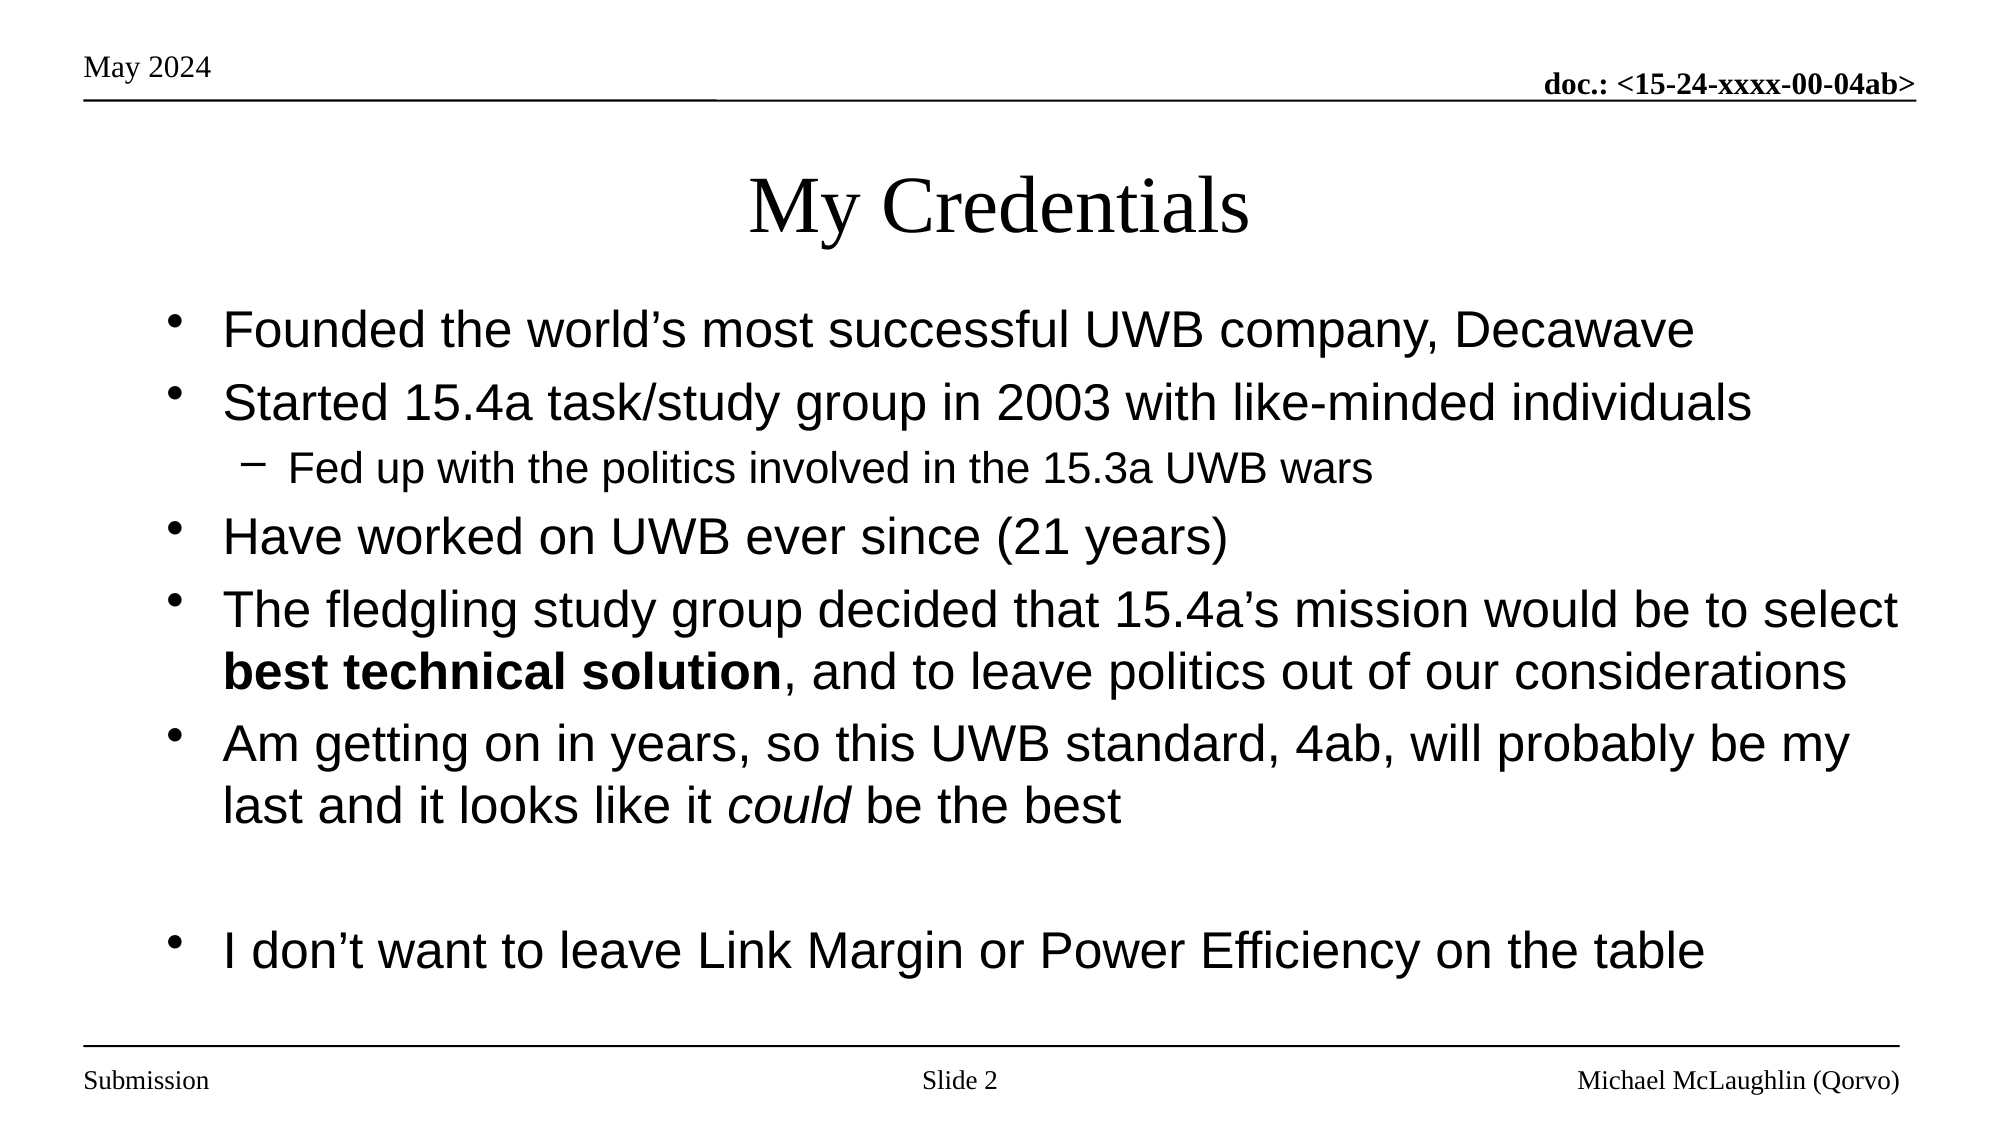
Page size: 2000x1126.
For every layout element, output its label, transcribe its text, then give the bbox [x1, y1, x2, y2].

list Founded the world’s most successful UWB company, Decawave Started 15.4a task/study group in 2003 with like-minded individuals Fed up with the politics involved in the 15.3a UWB wars Have worked on UWB ever since (21 years) The fledgling study group decided that 15.4a’s mission would be to select best technical solution, and to leave politics out of our considerations Am getting on in years, so this UWB standard, 4ab, will probably be my last and it looks like it could be the best I don’t want to leave Link Margin or Power Efficiency on the table [150, 287, 1925, 1001]
title My Credentials [150, 112, 1850, 287]
